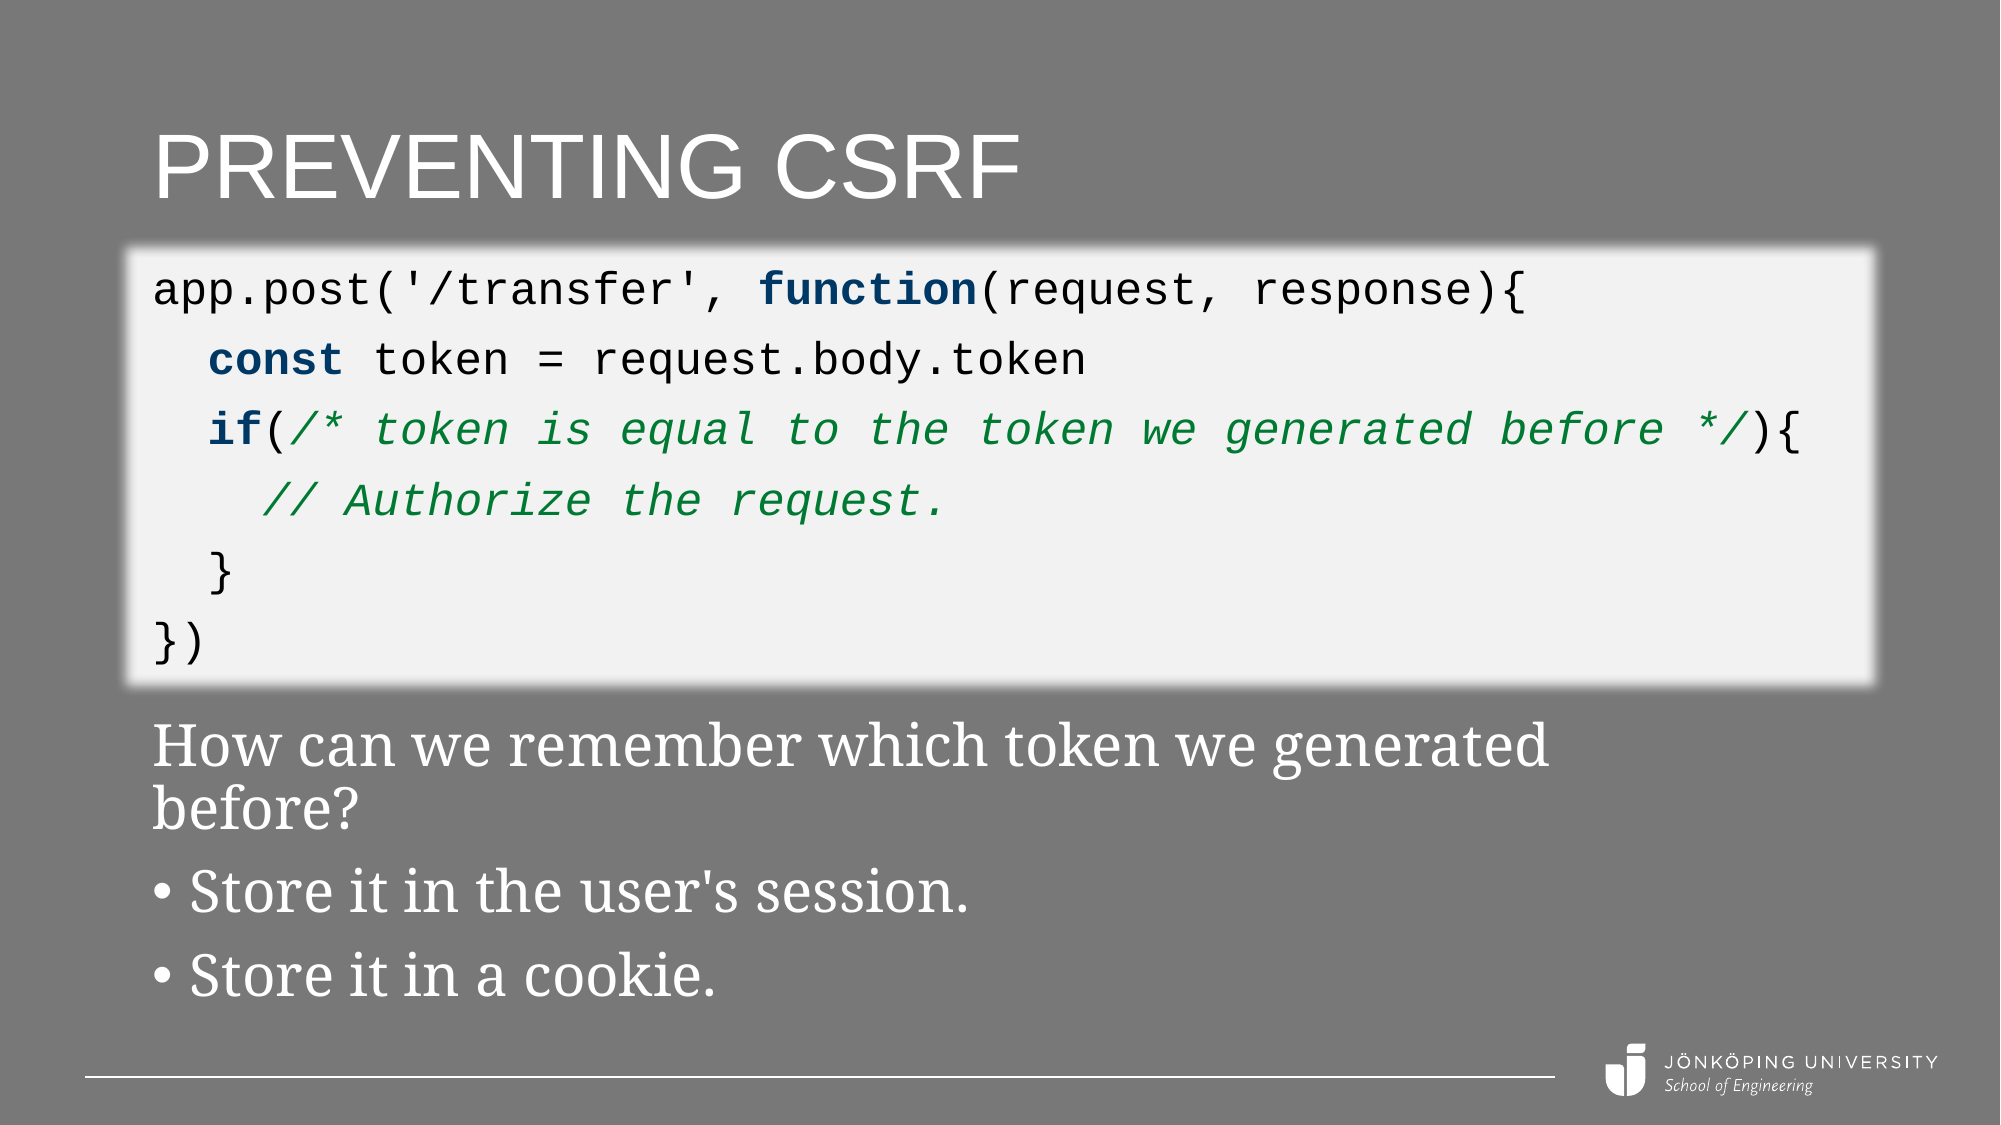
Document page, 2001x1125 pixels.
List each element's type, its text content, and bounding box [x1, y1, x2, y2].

list How can we remember which token we generated before? Store it in the user's session. Store it in a cookie. [137, 708, 1732, 1125]
title Preventing CSRF [137, 59, 1863, 239]
text_box app.post('/transfer', function(request, response){ const token = request.body.token if(/* token is equal to the token we generated before */){ // Authorize the request. } }) [137, 257, 1863, 674]
